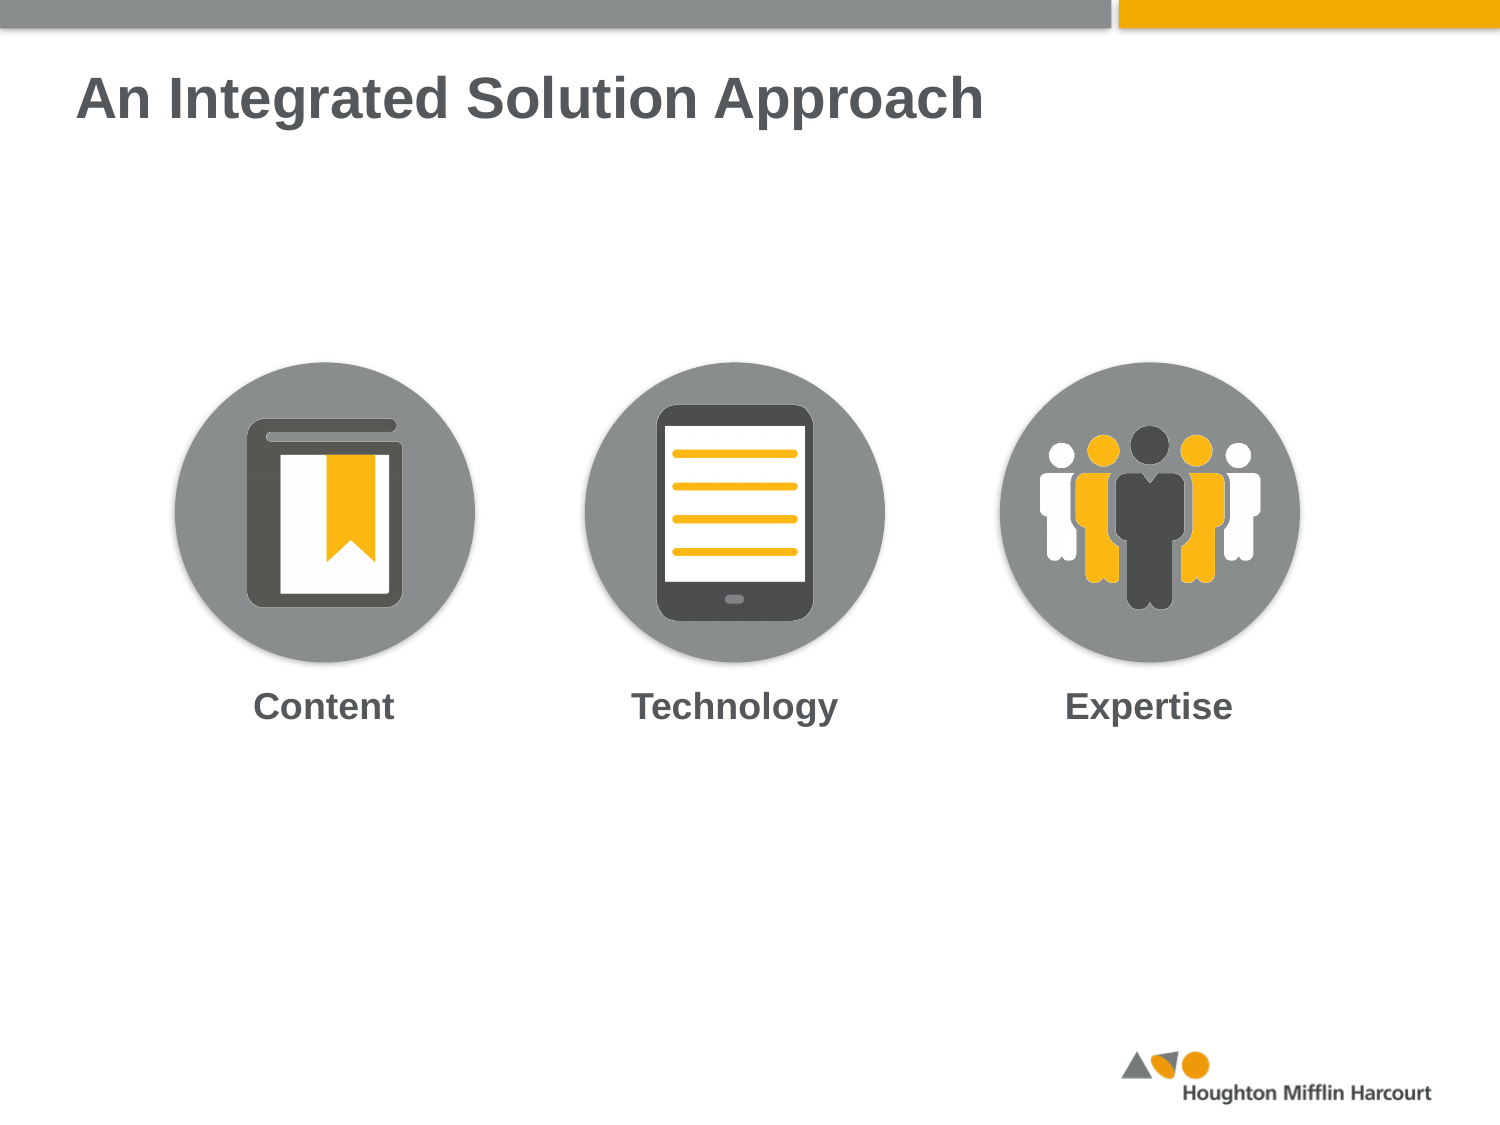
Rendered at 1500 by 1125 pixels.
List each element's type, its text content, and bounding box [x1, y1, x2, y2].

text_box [174, 362, 476, 736]
picture [1119, 1049, 1434, 1107]
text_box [999, 362, 1301, 736]
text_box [584, 362, 886, 736]
title An Integrated Solution Approach [75, 52, 1425, 156]
